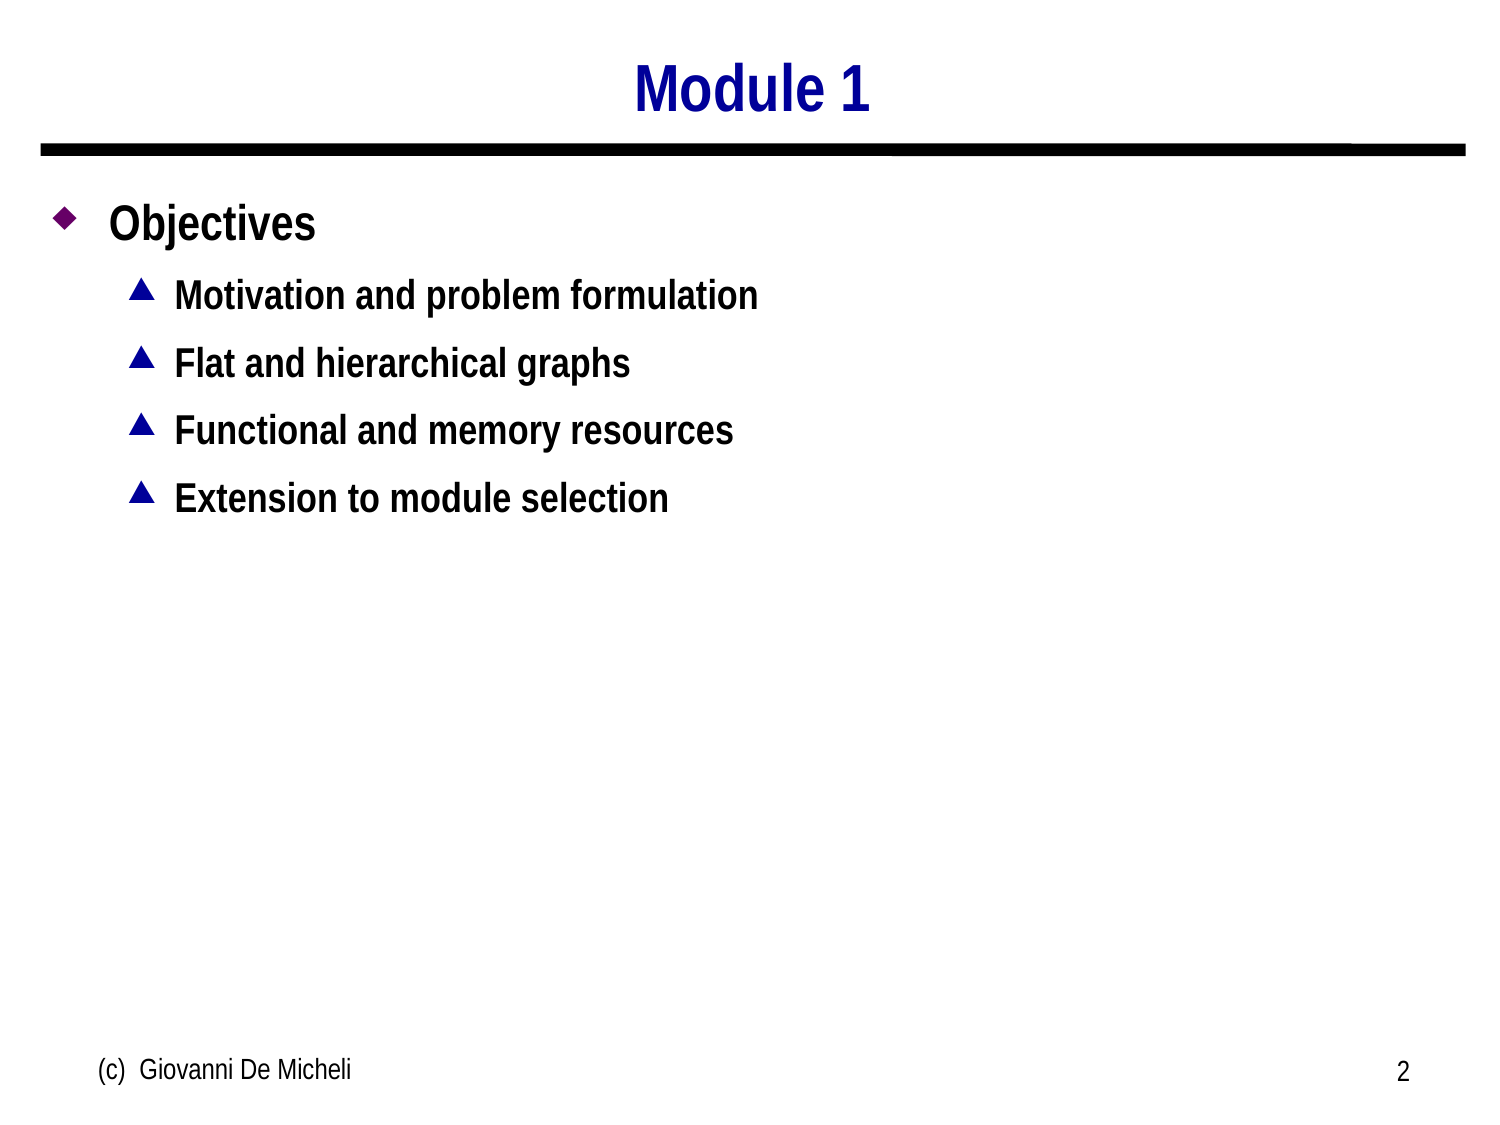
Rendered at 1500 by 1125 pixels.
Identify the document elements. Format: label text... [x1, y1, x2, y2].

title Module 1 [39, 33, 1467, 146]
footer (c) Giovanni De Micheli [0, 1042, 463, 1122]
list Objectives Motivation and problem formulation Flat and hierarchical graphs Functional and memory resources Extension to module selection [37, 177, 1465, 1032]
slide_number 2 [1074, 1044, 1426, 1123]
